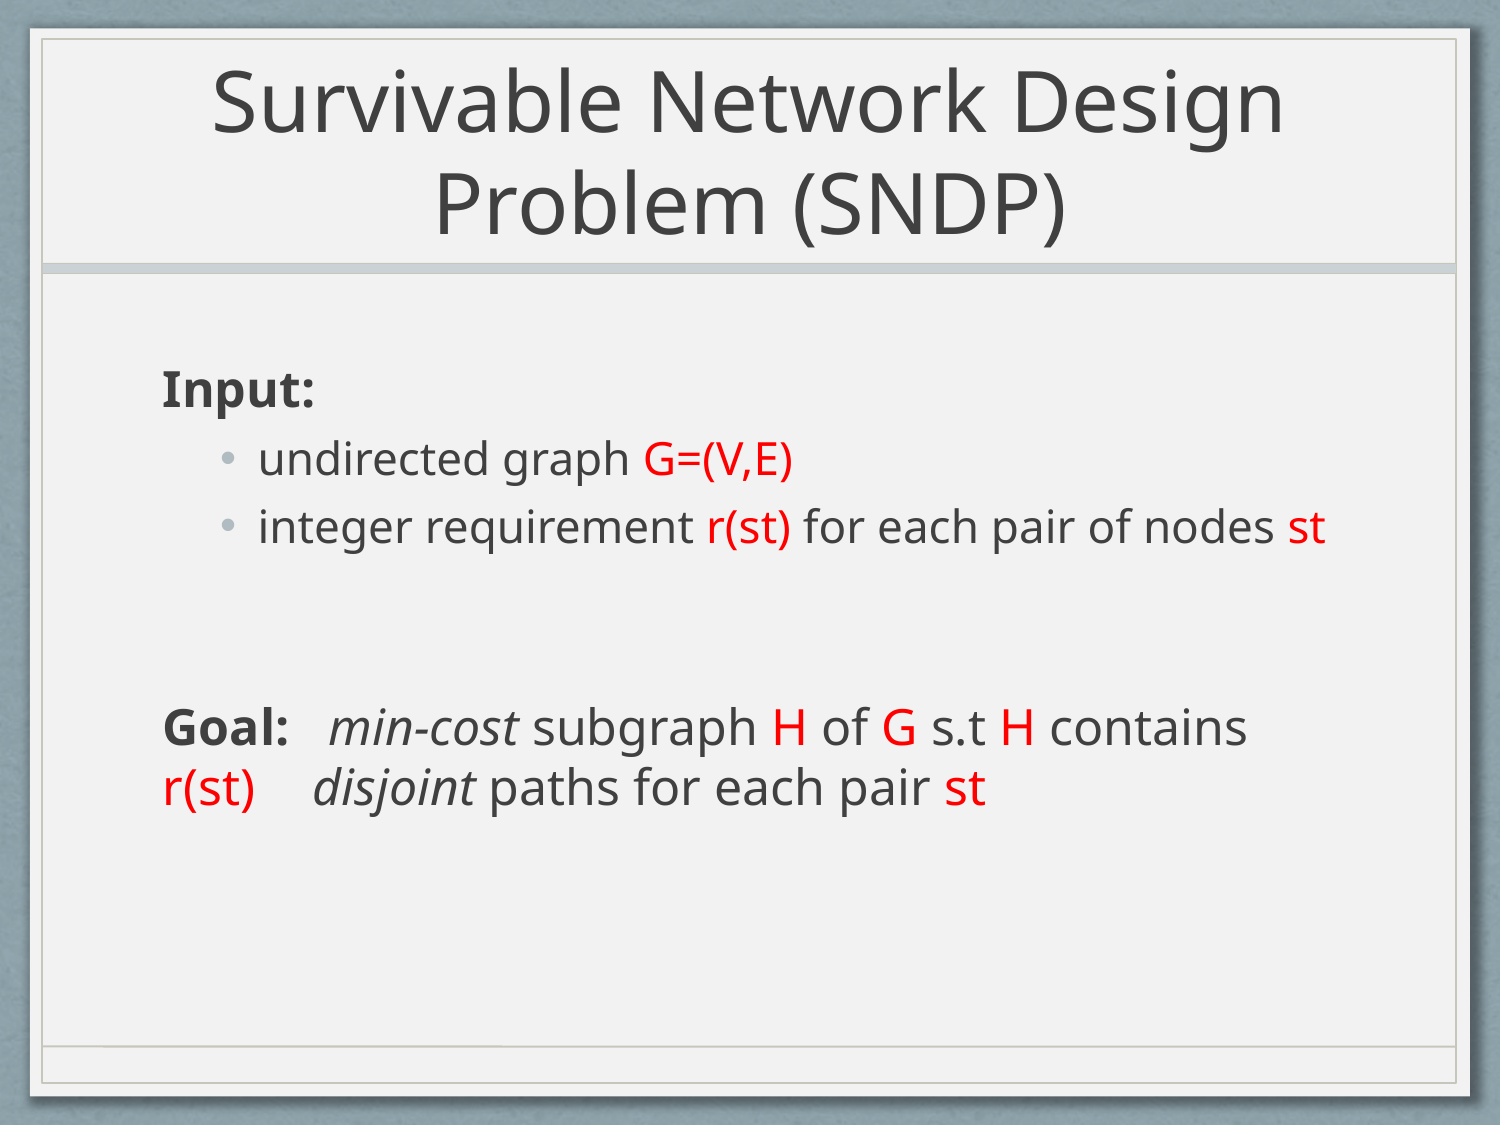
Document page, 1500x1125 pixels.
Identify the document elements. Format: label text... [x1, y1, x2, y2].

title Survivable Network Design Problem (SNDP) [147, 40, 1353, 260]
list Input: undirected graph G=(V,E) integer requirement r(st) for each pair of nodes st Goal: min-cost subgraph H of G s.t H contains r(st) disjoint paths for each pair st [147, 350, 1353, 995]
